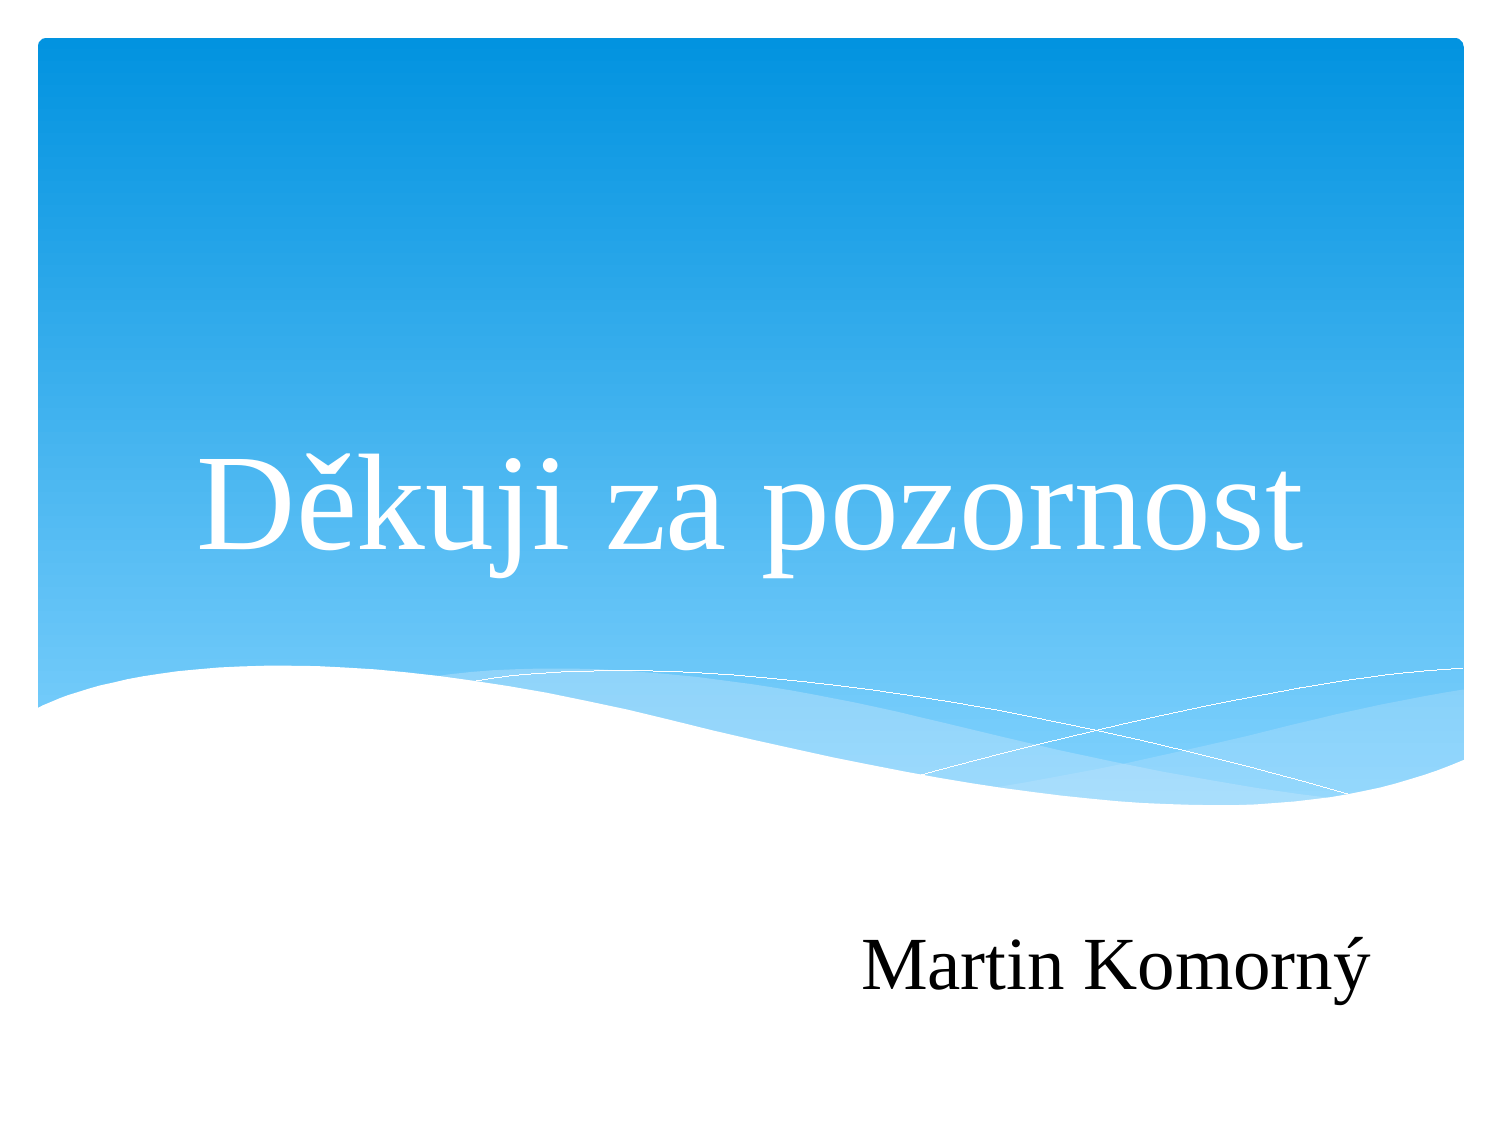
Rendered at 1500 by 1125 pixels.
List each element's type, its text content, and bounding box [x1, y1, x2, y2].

list Martin Komorný [761, 857, 1471, 1012]
title Děkuji za pozornost [113, 404, 1389, 655]
